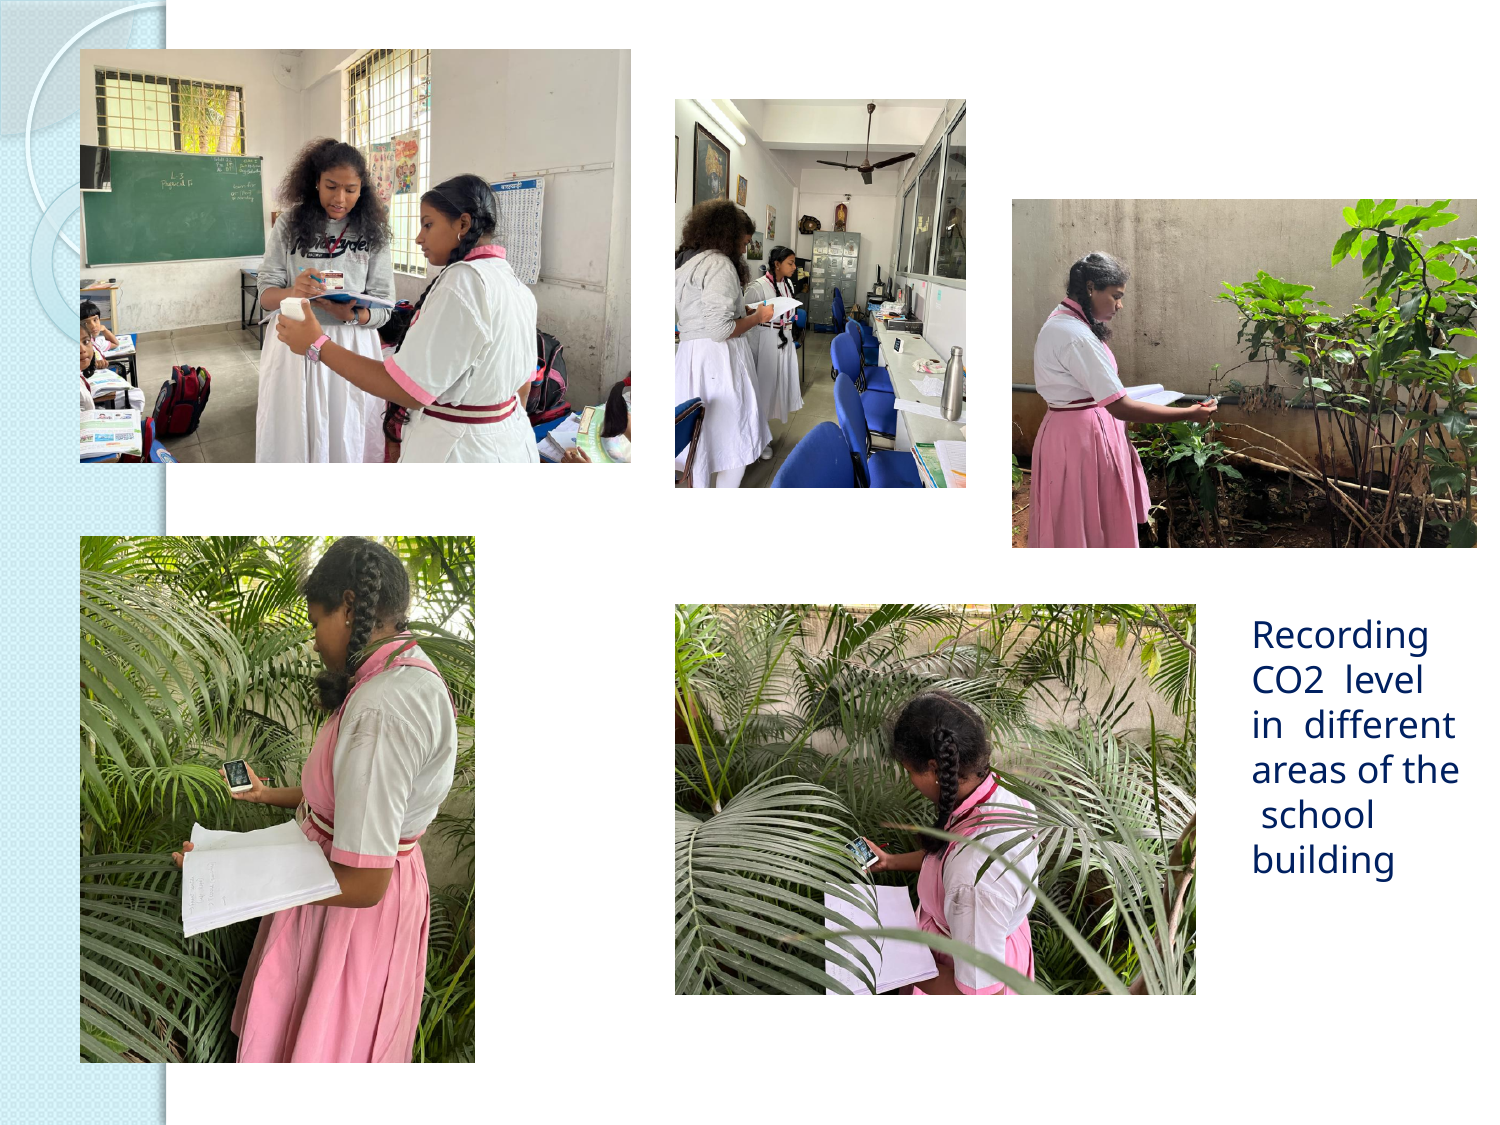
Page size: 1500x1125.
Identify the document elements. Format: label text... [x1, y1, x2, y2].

text_box Recording CO2 level in different areas of the school building [1236, 604, 1477, 889]
picture [674, 603, 1196, 995]
picture [79, 49, 631, 463]
picture [1012, 199, 1477, 549]
picture [79, 535, 476, 1063]
picture [674, 99, 966, 488]
